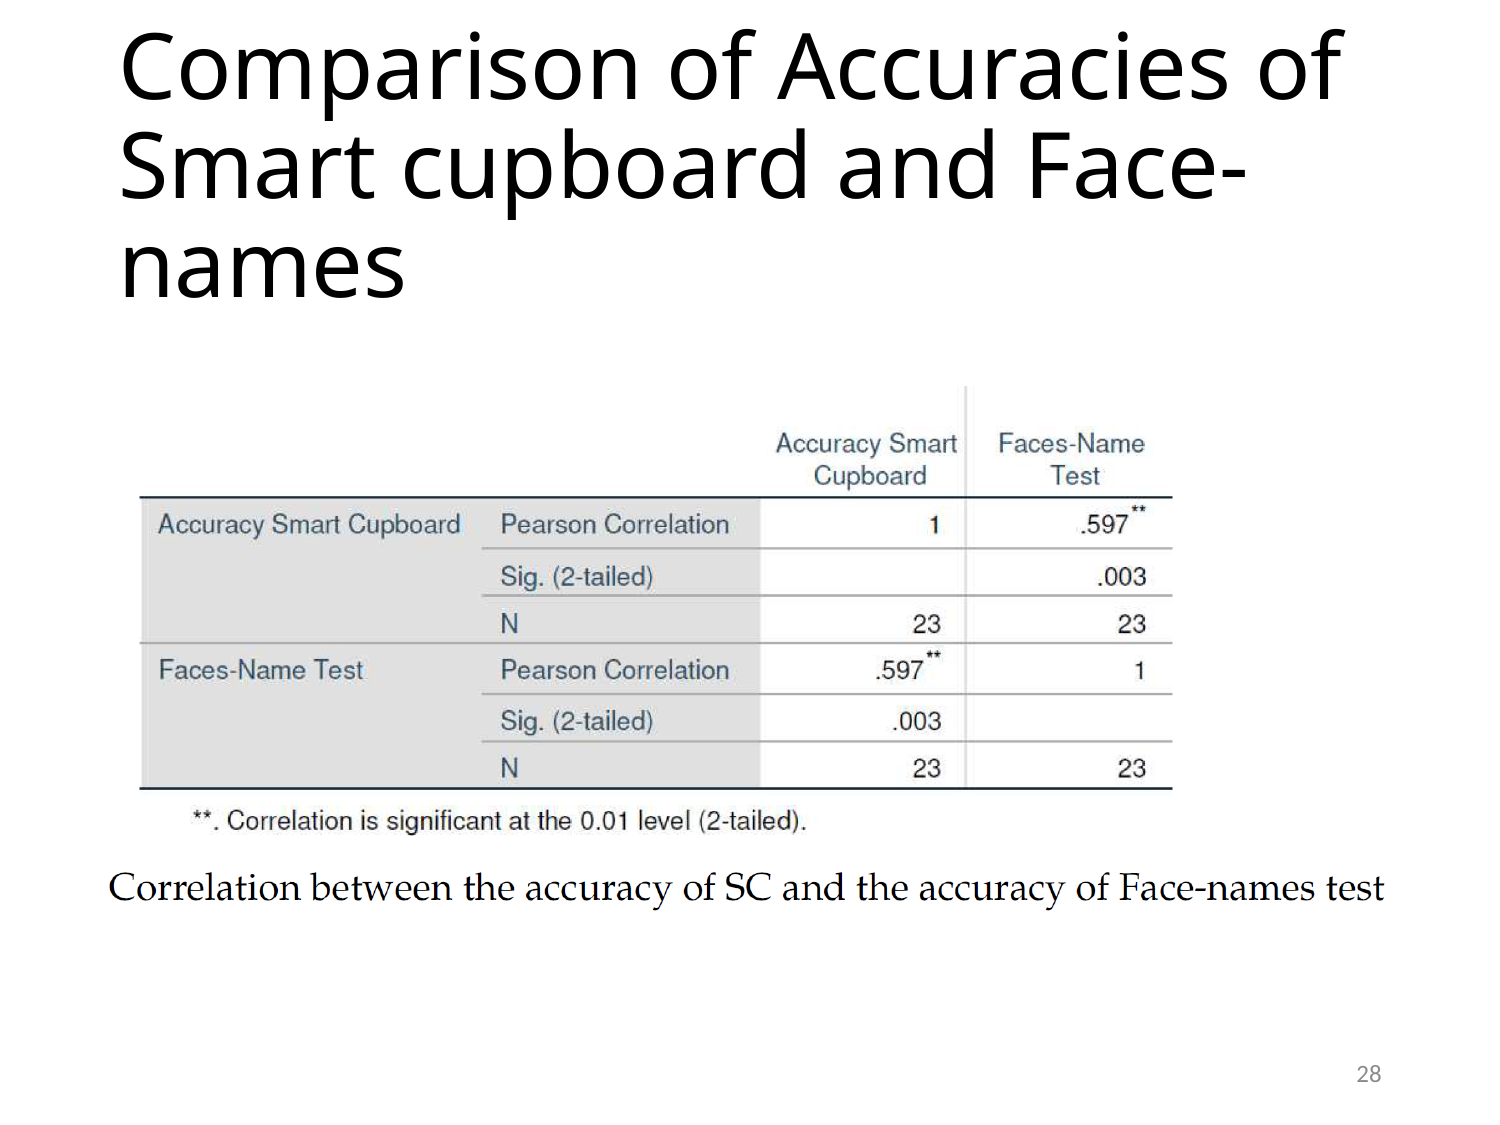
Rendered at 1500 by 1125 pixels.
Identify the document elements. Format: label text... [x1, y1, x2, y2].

title Comparison of Accuracies of Smart cupboard and Face-names [103, 59, 1397, 278]
slide_number 28 [1059, 1042, 1397, 1103]
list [103, 385, 1397, 928]
